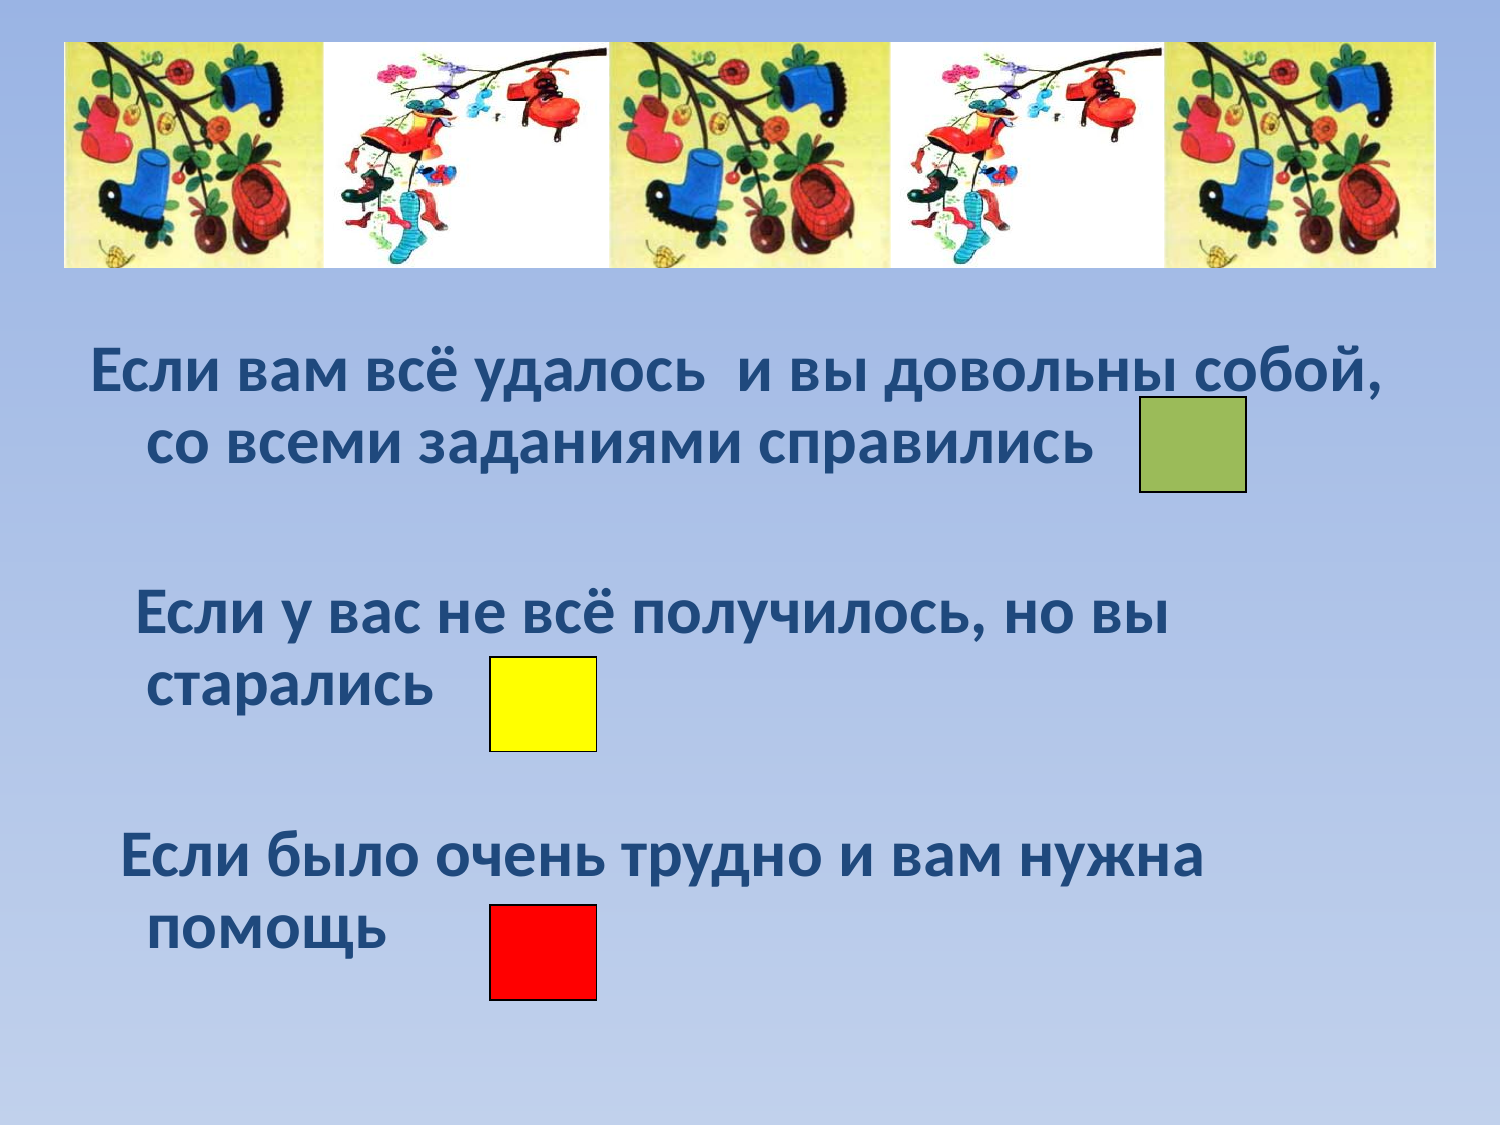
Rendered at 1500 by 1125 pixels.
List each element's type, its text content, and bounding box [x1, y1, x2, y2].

list Если вам всё удалось и вы довольны собой, со всеми заданиями справились Если у вас не всё получилось, но вы старались Если было очень трудно и вам нужна помощь [75, 326, 1425, 1005]
text_box [1139, 397, 1247, 492]
text_box [490, 656, 597, 752]
picture [64, 42, 1436, 268]
text_box [490, 905, 597, 1000]
